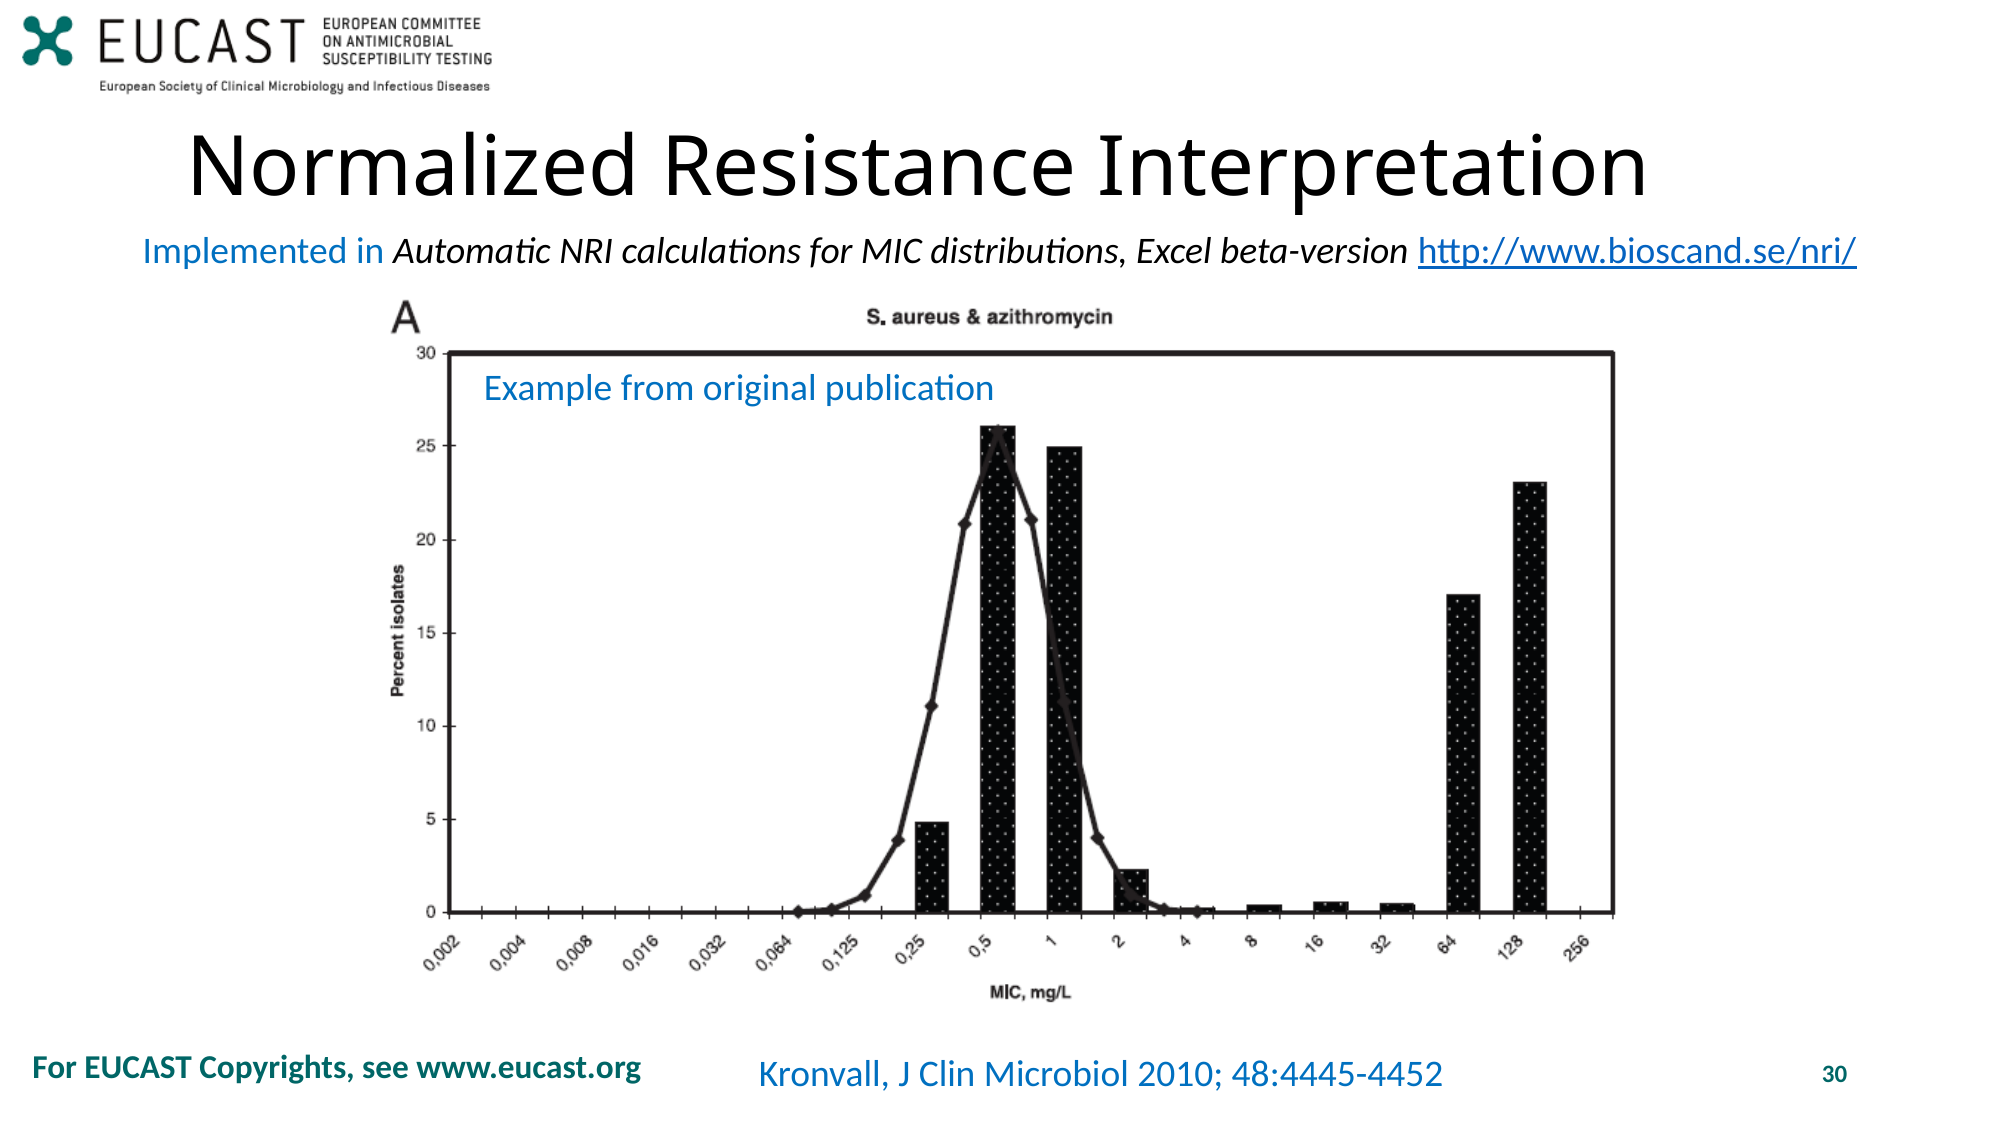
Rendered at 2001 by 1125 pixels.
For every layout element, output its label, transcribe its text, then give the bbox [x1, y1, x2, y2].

text_box Implemented in Automatic NRI calculations for MIC distributions, Excel beta-version http://www.bioscand.se/nri/ [40, 218, 1959, 279]
picture [0, 0, 509, 112]
picture [359, 281, 1640, 1016]
title Normalized Resistance Interpretation [171, 59, 1828, 218]
text_box Kronvall, J Clin Microbiol 2010; 48:4445-4452 [743, 1041, 1459, 1102]
slide_number 30 [1412, 1042, 1863, 1103]
